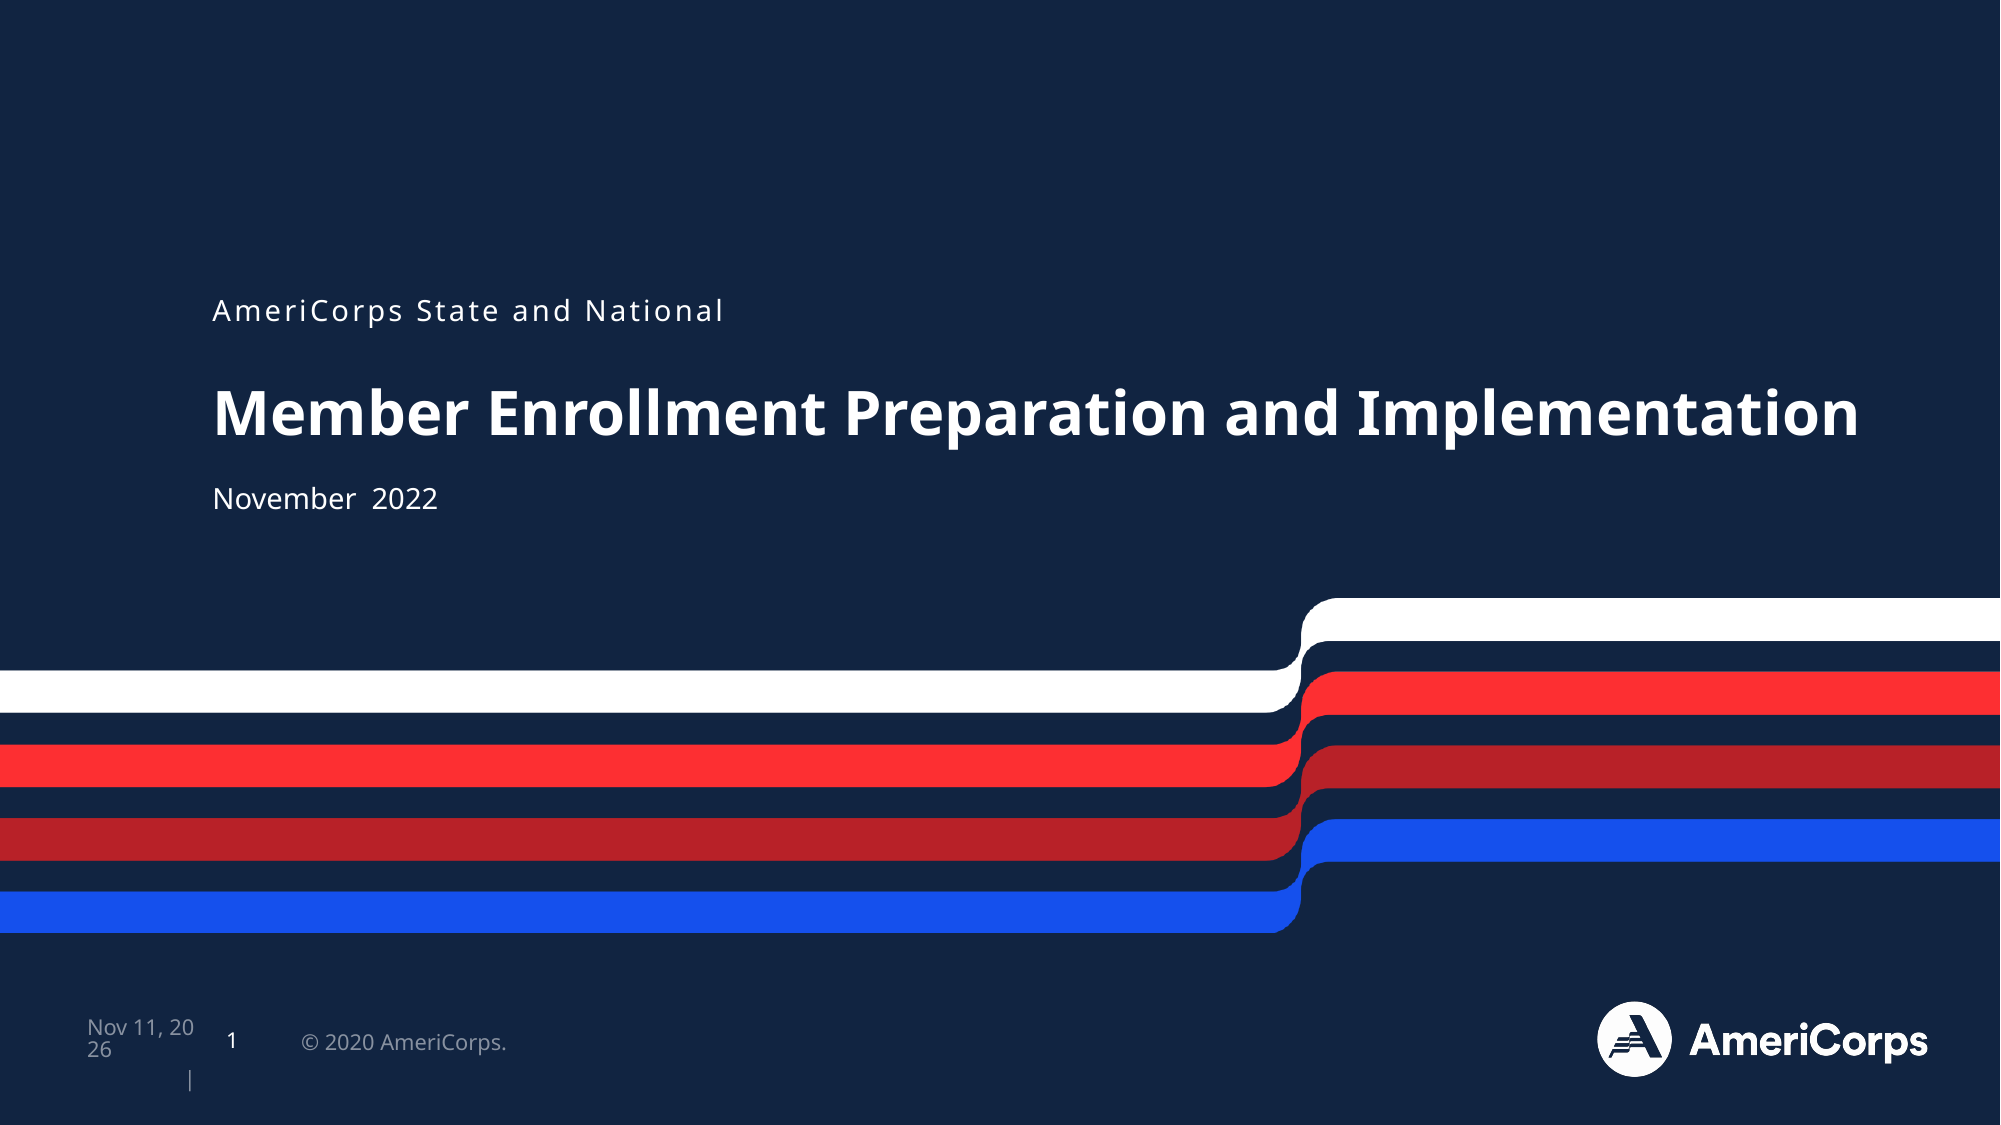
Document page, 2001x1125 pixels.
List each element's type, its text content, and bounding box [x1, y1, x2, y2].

slide_number Nov-22 | [72, 1034, 211, 1057]
title Member Enrollment Preparation and Implementation [212, 337, 1929, 521]
slide_number 1 [211, 1034, 287, 1057]
list November 2022 [212, 476, 809, 521]
footer © 2020 AmeriCorps. [287, 1034, 526, 1057]
list AmeriCorps State and National [212, 288, 785, 334]
picture [1597, 1001, 1928, 1077]
